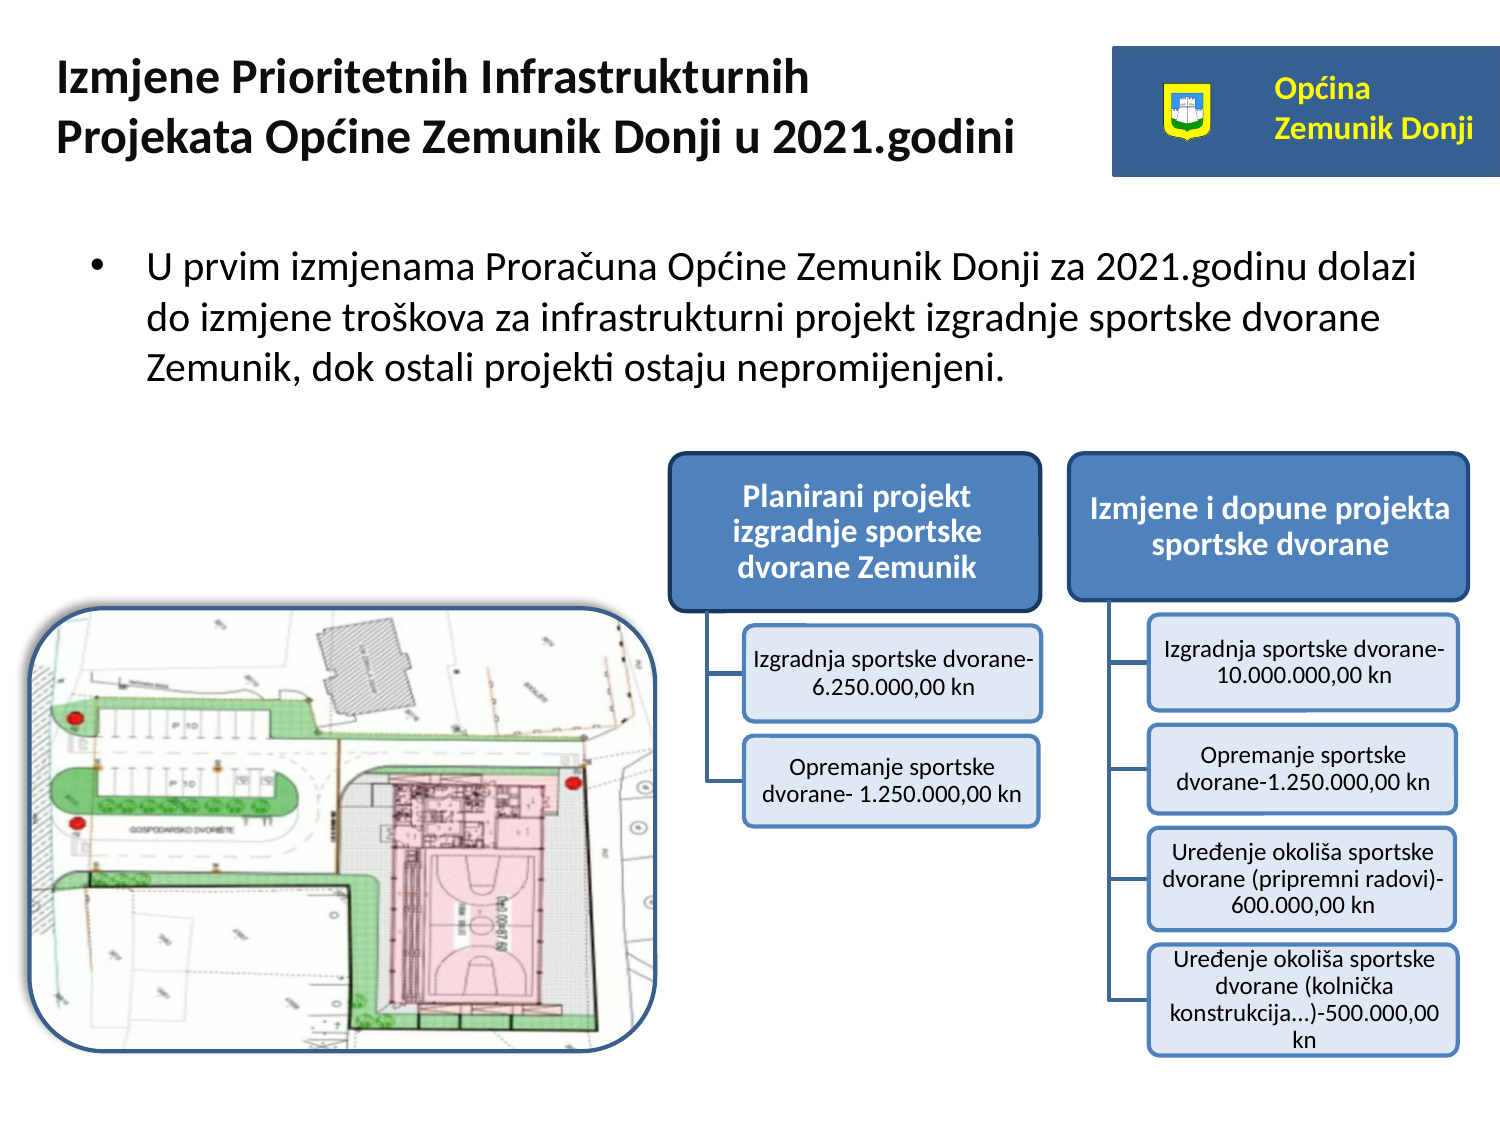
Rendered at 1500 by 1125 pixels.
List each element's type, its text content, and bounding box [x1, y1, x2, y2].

text_box [27, 606, 496, 1054]
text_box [501, 452, 1500, 1056]
list U prvim izmjenama Proračuna Općine Zemunik Donji za 2021.godinu dolazi do izmjene troškova za infrastrukturni projekt izgradnje sportske dvorane Zemunik, dok ostali projekti ostaju nepromijenjeni. [75, 231, 1436, 599]
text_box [1114, 47, 1500, 176]
text_box Izmjene Prioritetnih Infrastrukturnih Projekata Općine Zemunik Donji u 2021.godini [41, 36, 1157, 172]
